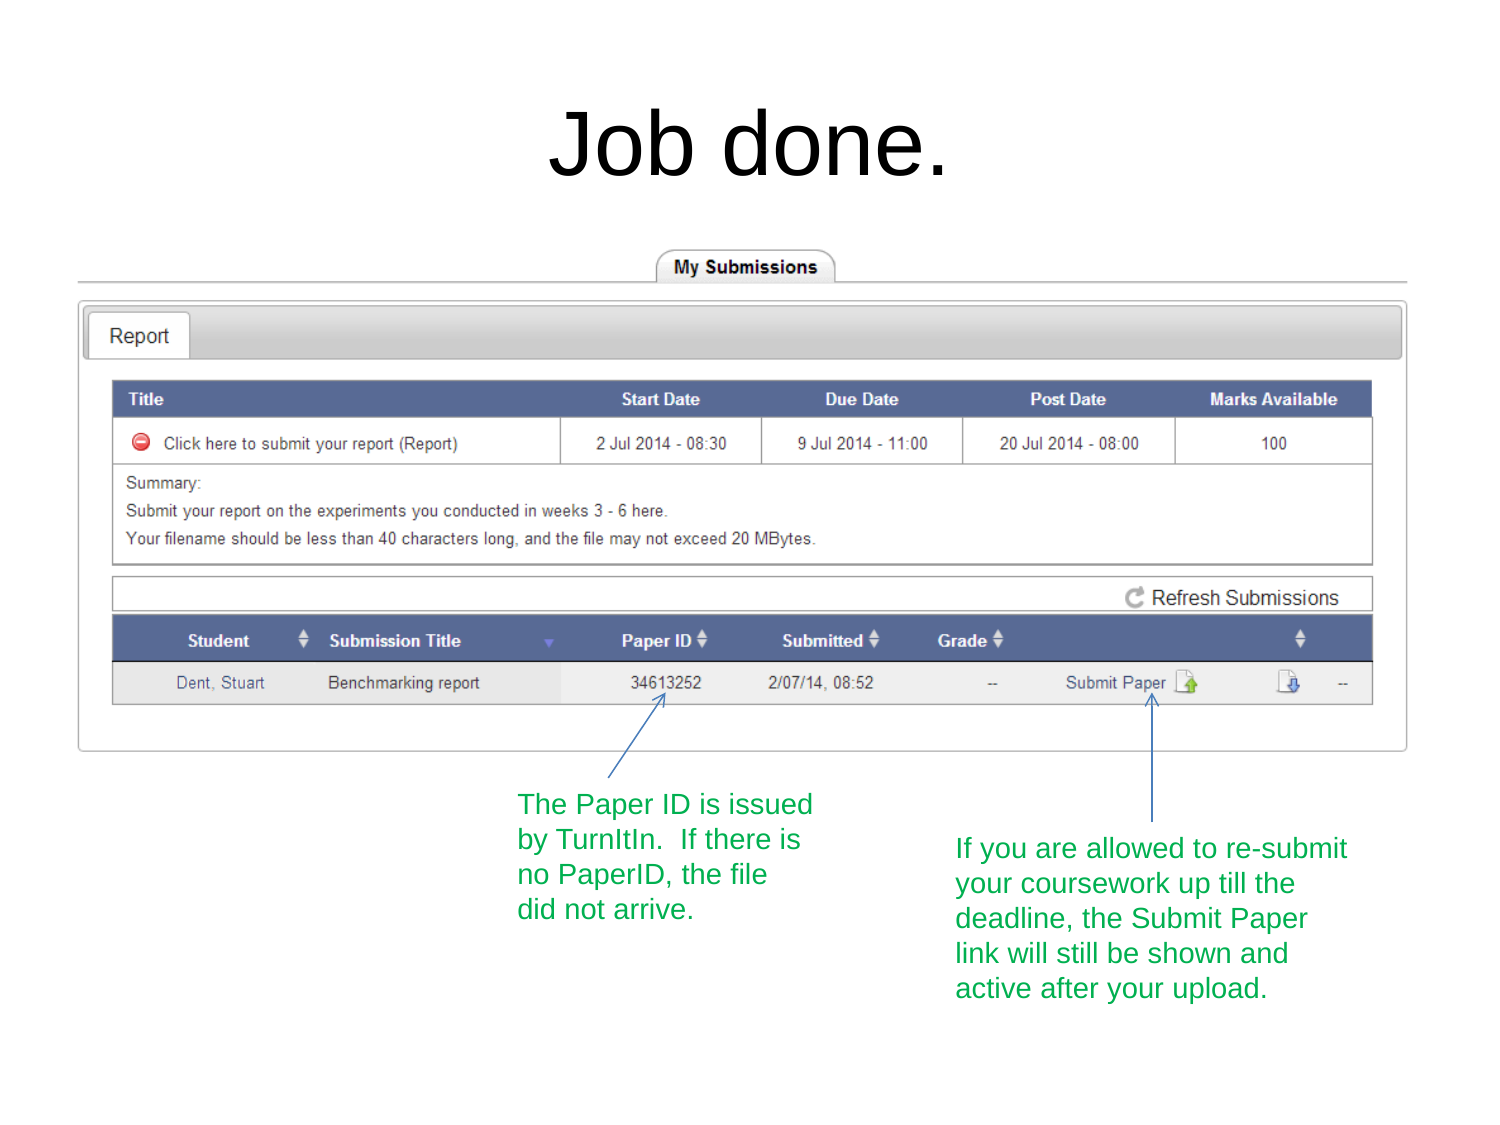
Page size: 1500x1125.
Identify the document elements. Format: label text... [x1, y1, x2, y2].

text_box The Paper ID is issued by TurnItIn. If there is no PaperID, the file did not arrive. [502, 777, 829, 933]
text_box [607, 692, 666, 779]
title Job done. [75, 45, 1425, 233]
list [64, 237, 1416, 758]
text_box If you are allowed to re-submit your coursework up till the deadline, the Submit Paper link will still be shown and active after your upload. [940, 822, 1364, 1012]
